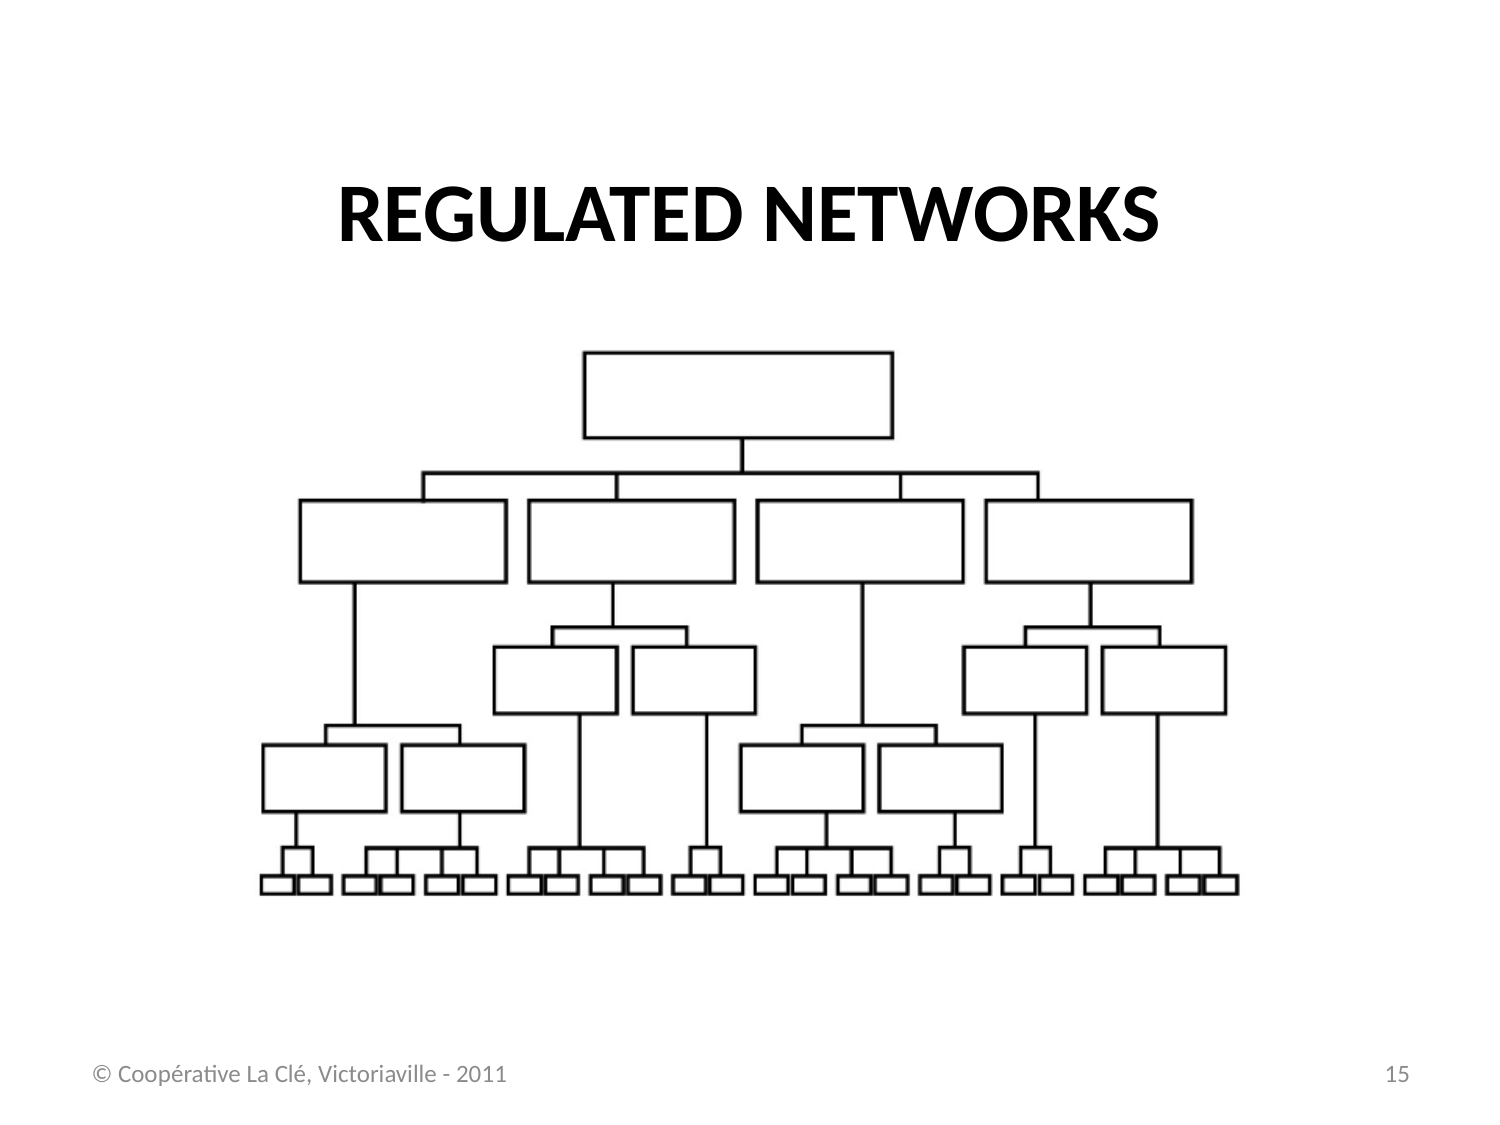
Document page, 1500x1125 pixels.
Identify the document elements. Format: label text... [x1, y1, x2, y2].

text_box REGULATED NETWORKS [224, 150, 1274, 339]
footer © Coopérative La Clé, Victoriaville - 2011 [76, 1042, 552, 1103]
picture [247, 343, 1252, 906]
slide_number 15 [1074, 1042, 1425, 1103]
